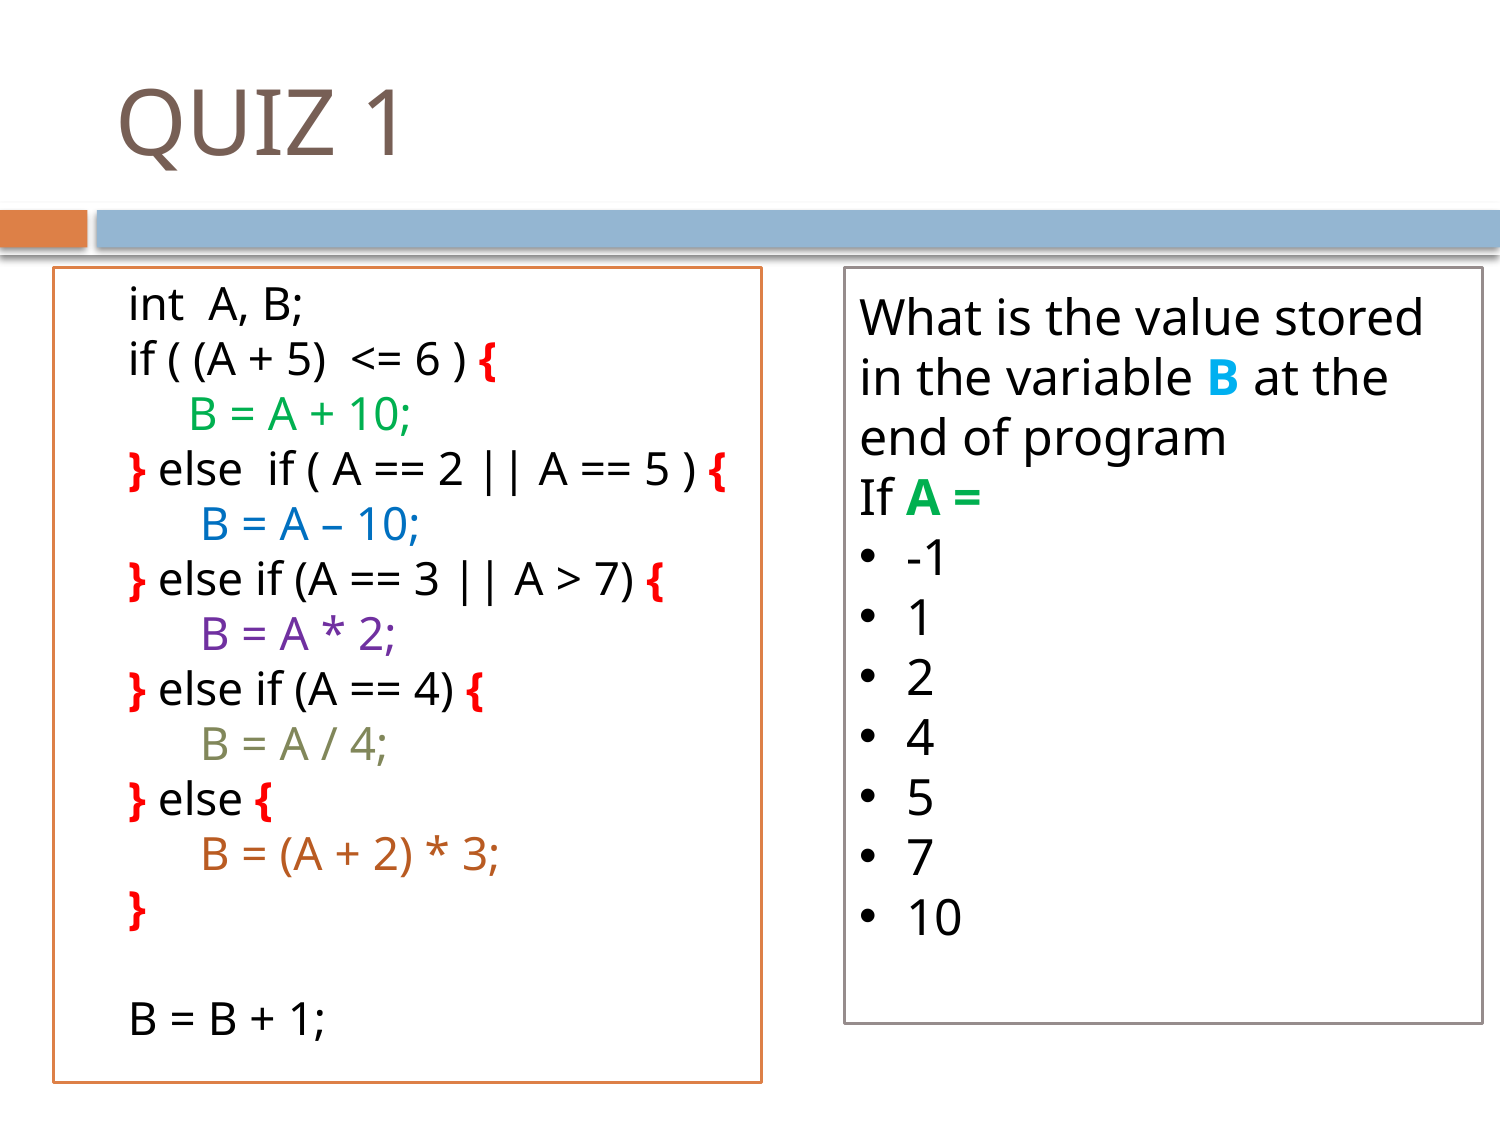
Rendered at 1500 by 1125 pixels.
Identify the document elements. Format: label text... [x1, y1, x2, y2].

title QUIZ 1 [100, 37, 1438, 200]
text_box What is the value stored in the variable B at the end of program If A = -1 1 2 4 5 7 10 [843, 266, 1484, 1025]
text_box int A, B; if ( (A + 5) <= 6 ) { B = A + 10; } else if ( A == 2 || A == 5 ) { B = A – 10; } else if (A == 3 || A > 7) { B = A * 2; } else if (A == 4) { B = A / 4; } else { B = (A + 2) * 3; } B = B + 1; [52, 266, 763, 1084]
